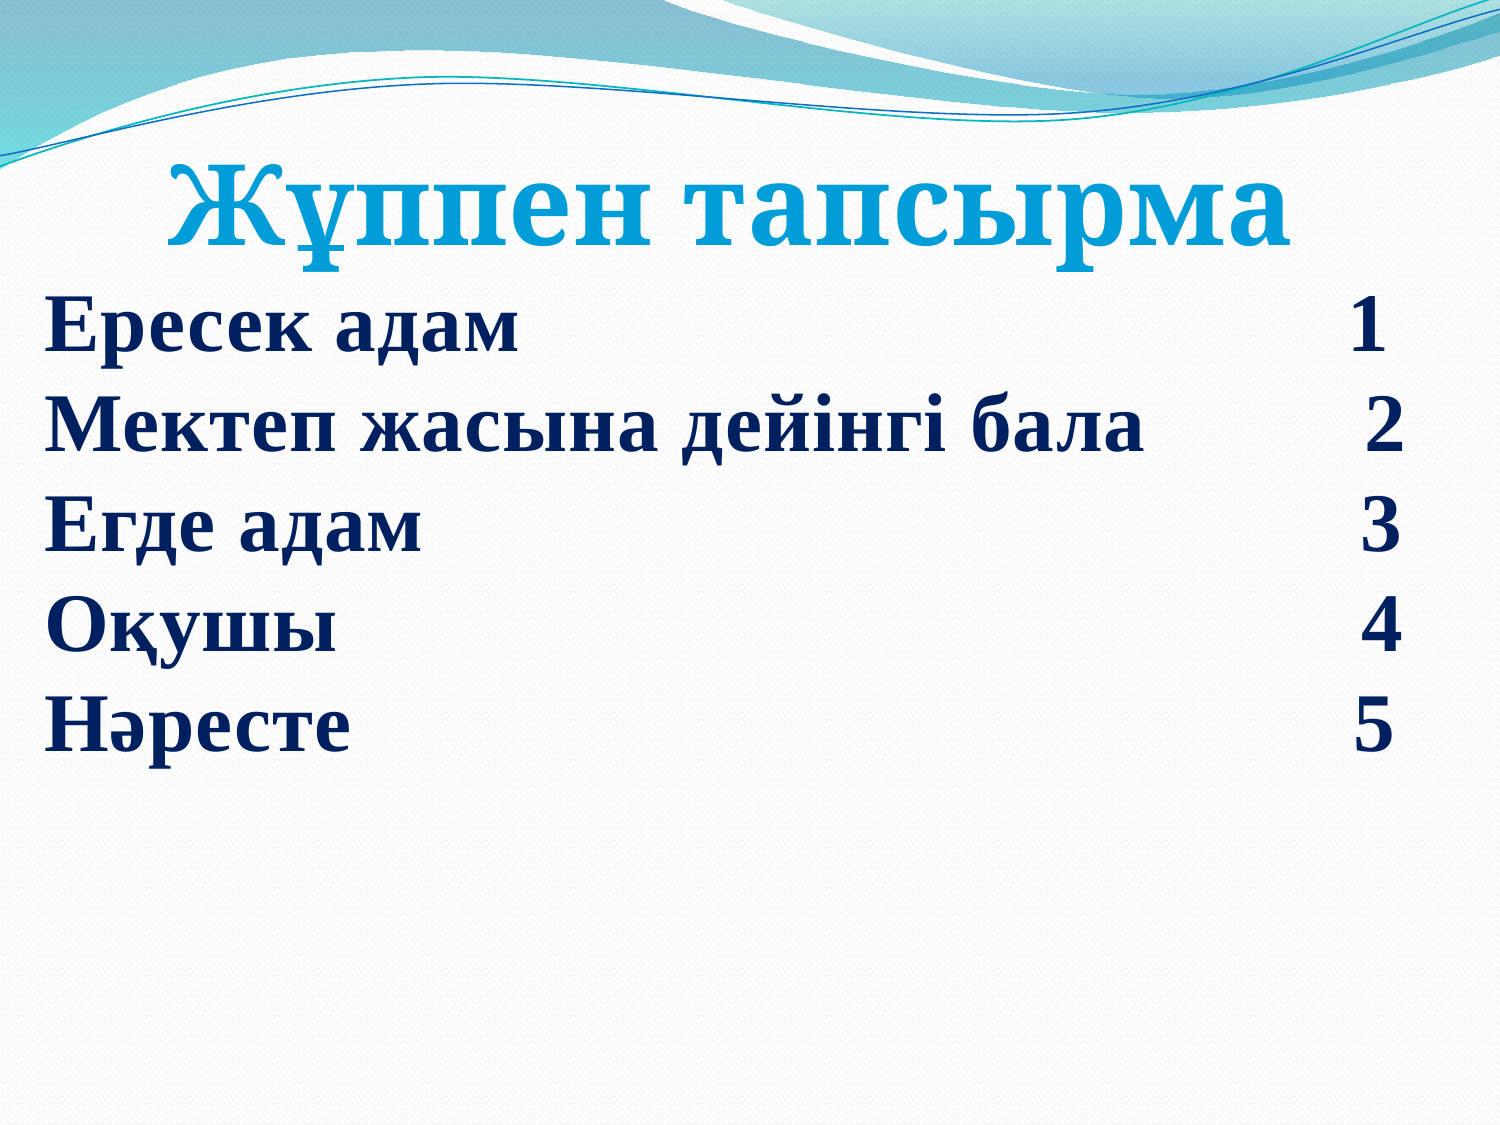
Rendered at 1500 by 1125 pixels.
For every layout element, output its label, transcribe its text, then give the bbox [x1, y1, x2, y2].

text_box Жұппен тапсырма Ересек адам 1 Мектеп жасына дейінгі бала 2 Егде адам 3 Оқушы 4 Нәресте 5 [29, 125, 1436, 776]
